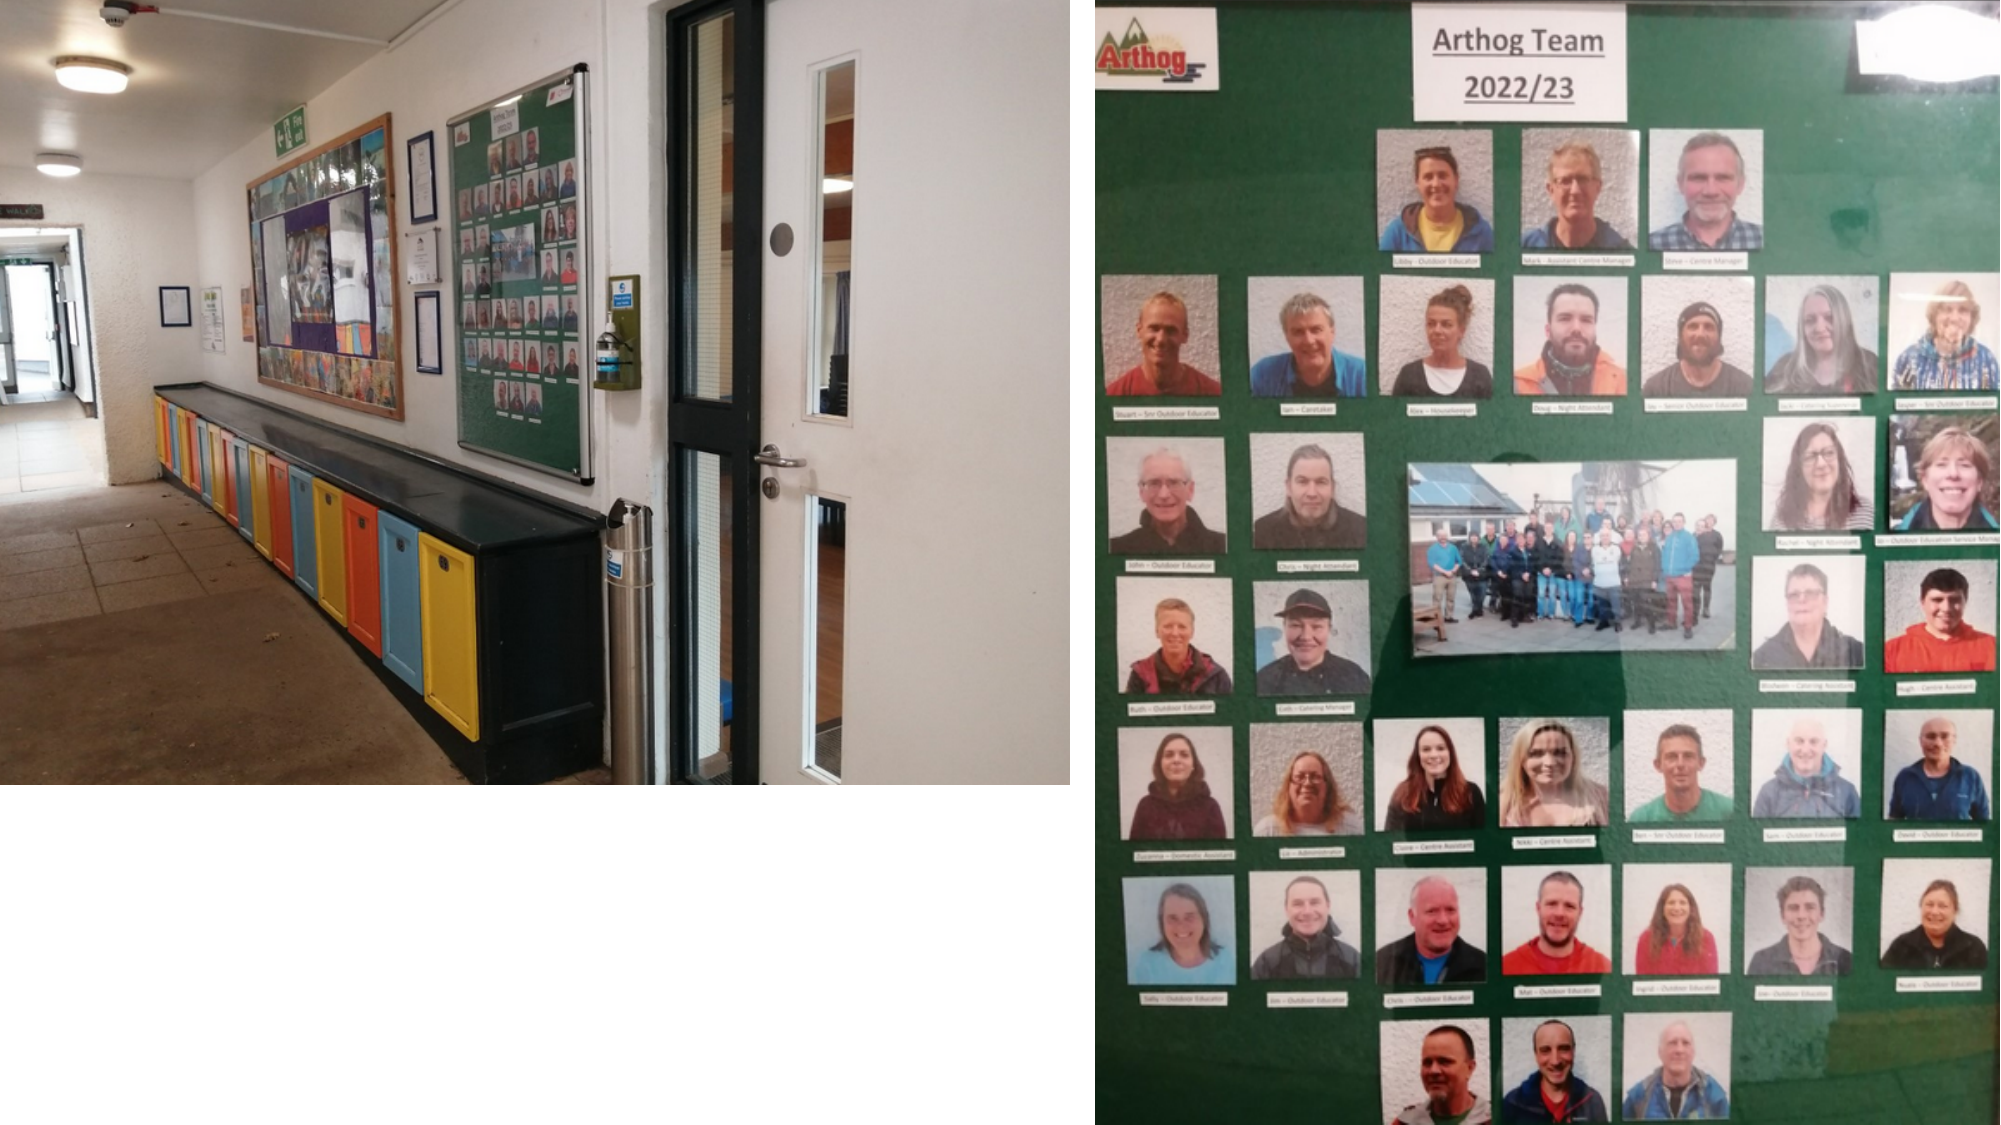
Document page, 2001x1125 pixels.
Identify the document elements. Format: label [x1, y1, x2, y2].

picture [1095, 0, 2000, 1125]
picture [0, 0, 1070, 785]
